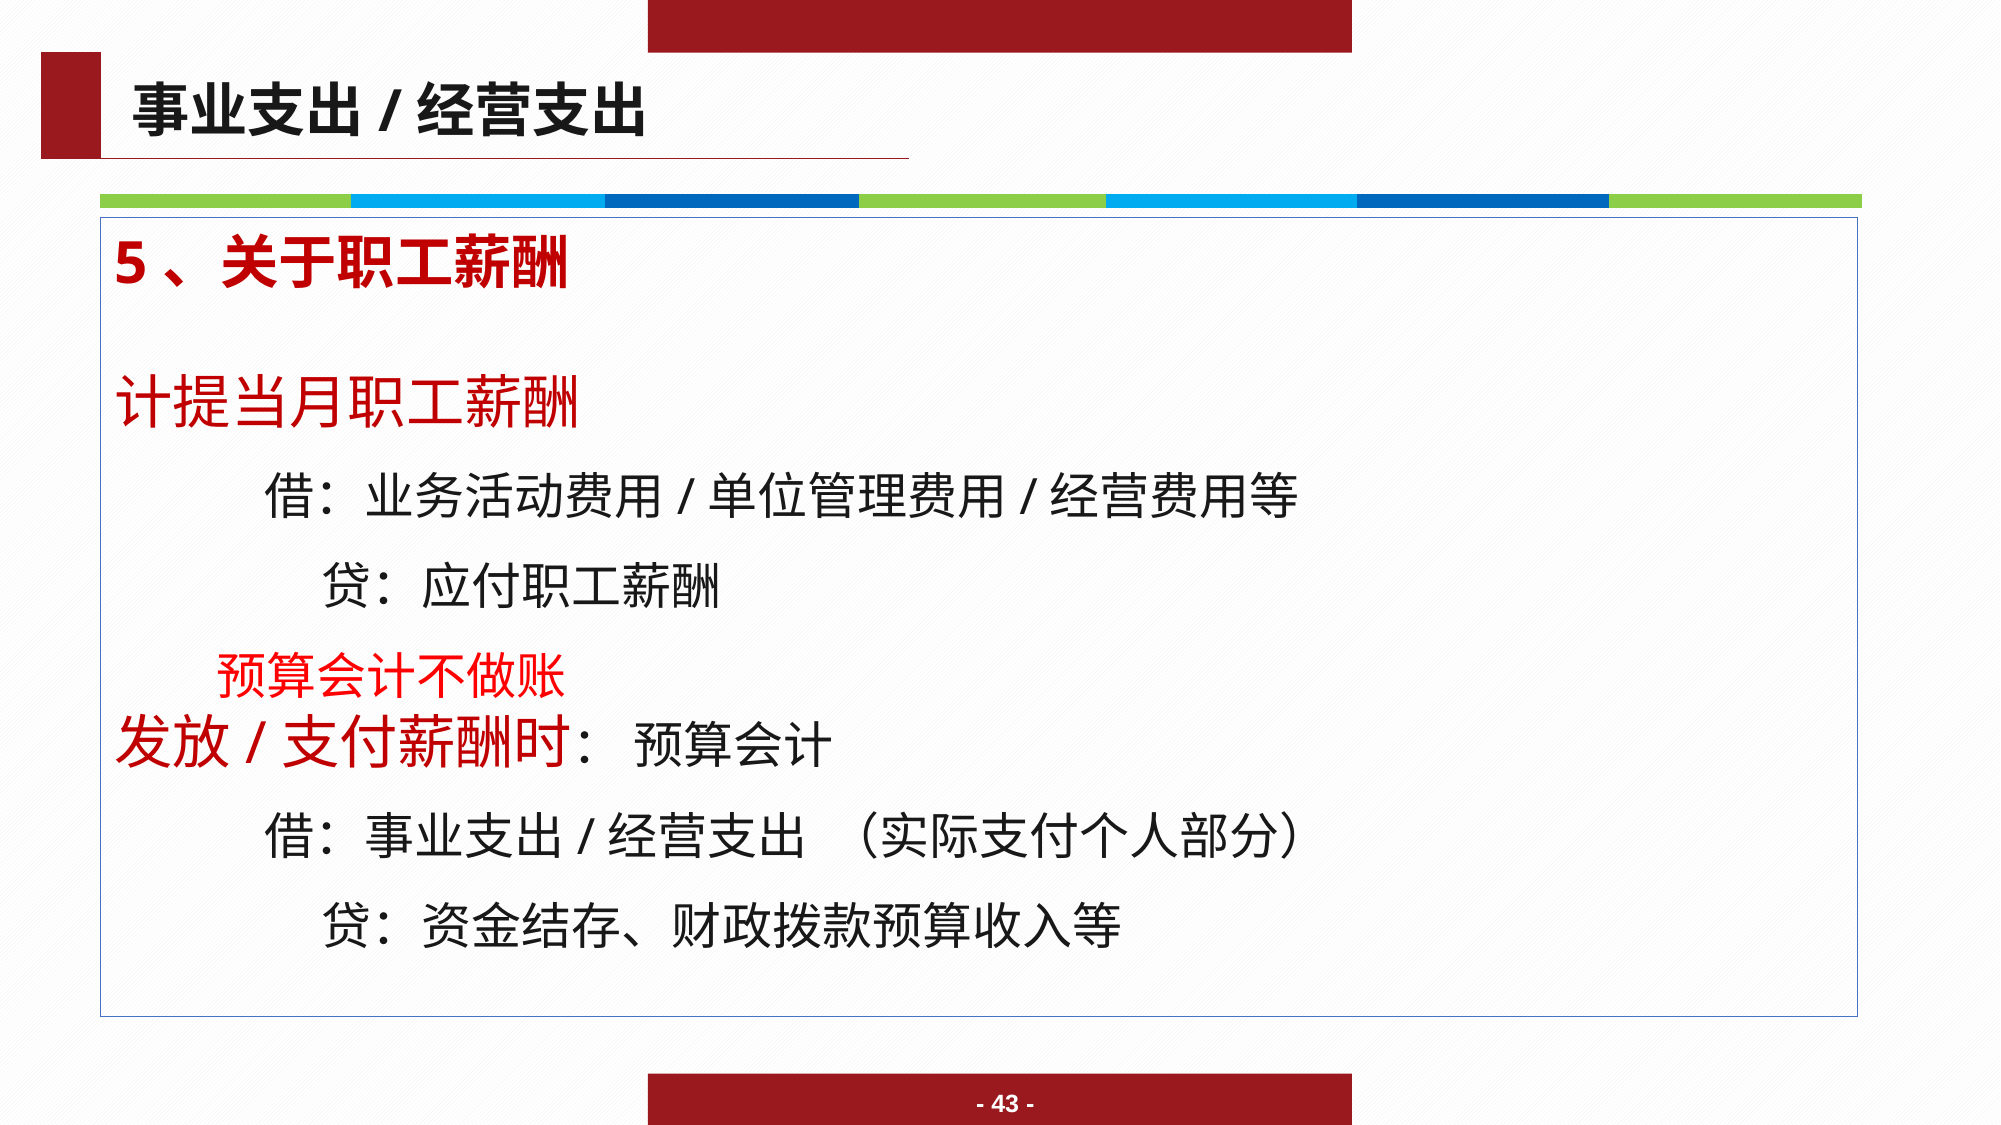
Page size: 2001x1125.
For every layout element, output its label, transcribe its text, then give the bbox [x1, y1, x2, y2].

text_box [647, 0, 1352, 53]
text_box - 43 - [961, 1074, 1070, 1125]
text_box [100, 194, 1862, 208]
text_box 5、关于职工薪酬 计提当月职工薪酬 借：业务活动费用/单位管理费用/经营费用等 贷：应付职工薪酬 预算会计不做账 发放/支付薪酬时： 预算会计 借：事业支出/经营支出 （实际支付个人部分） 贷：资金结存、财政拨款预算收入等 [100, 217, 1858, 1017]
text_box [647, 1073, 1352, 1125]
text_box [41, 52, 909, 158]
